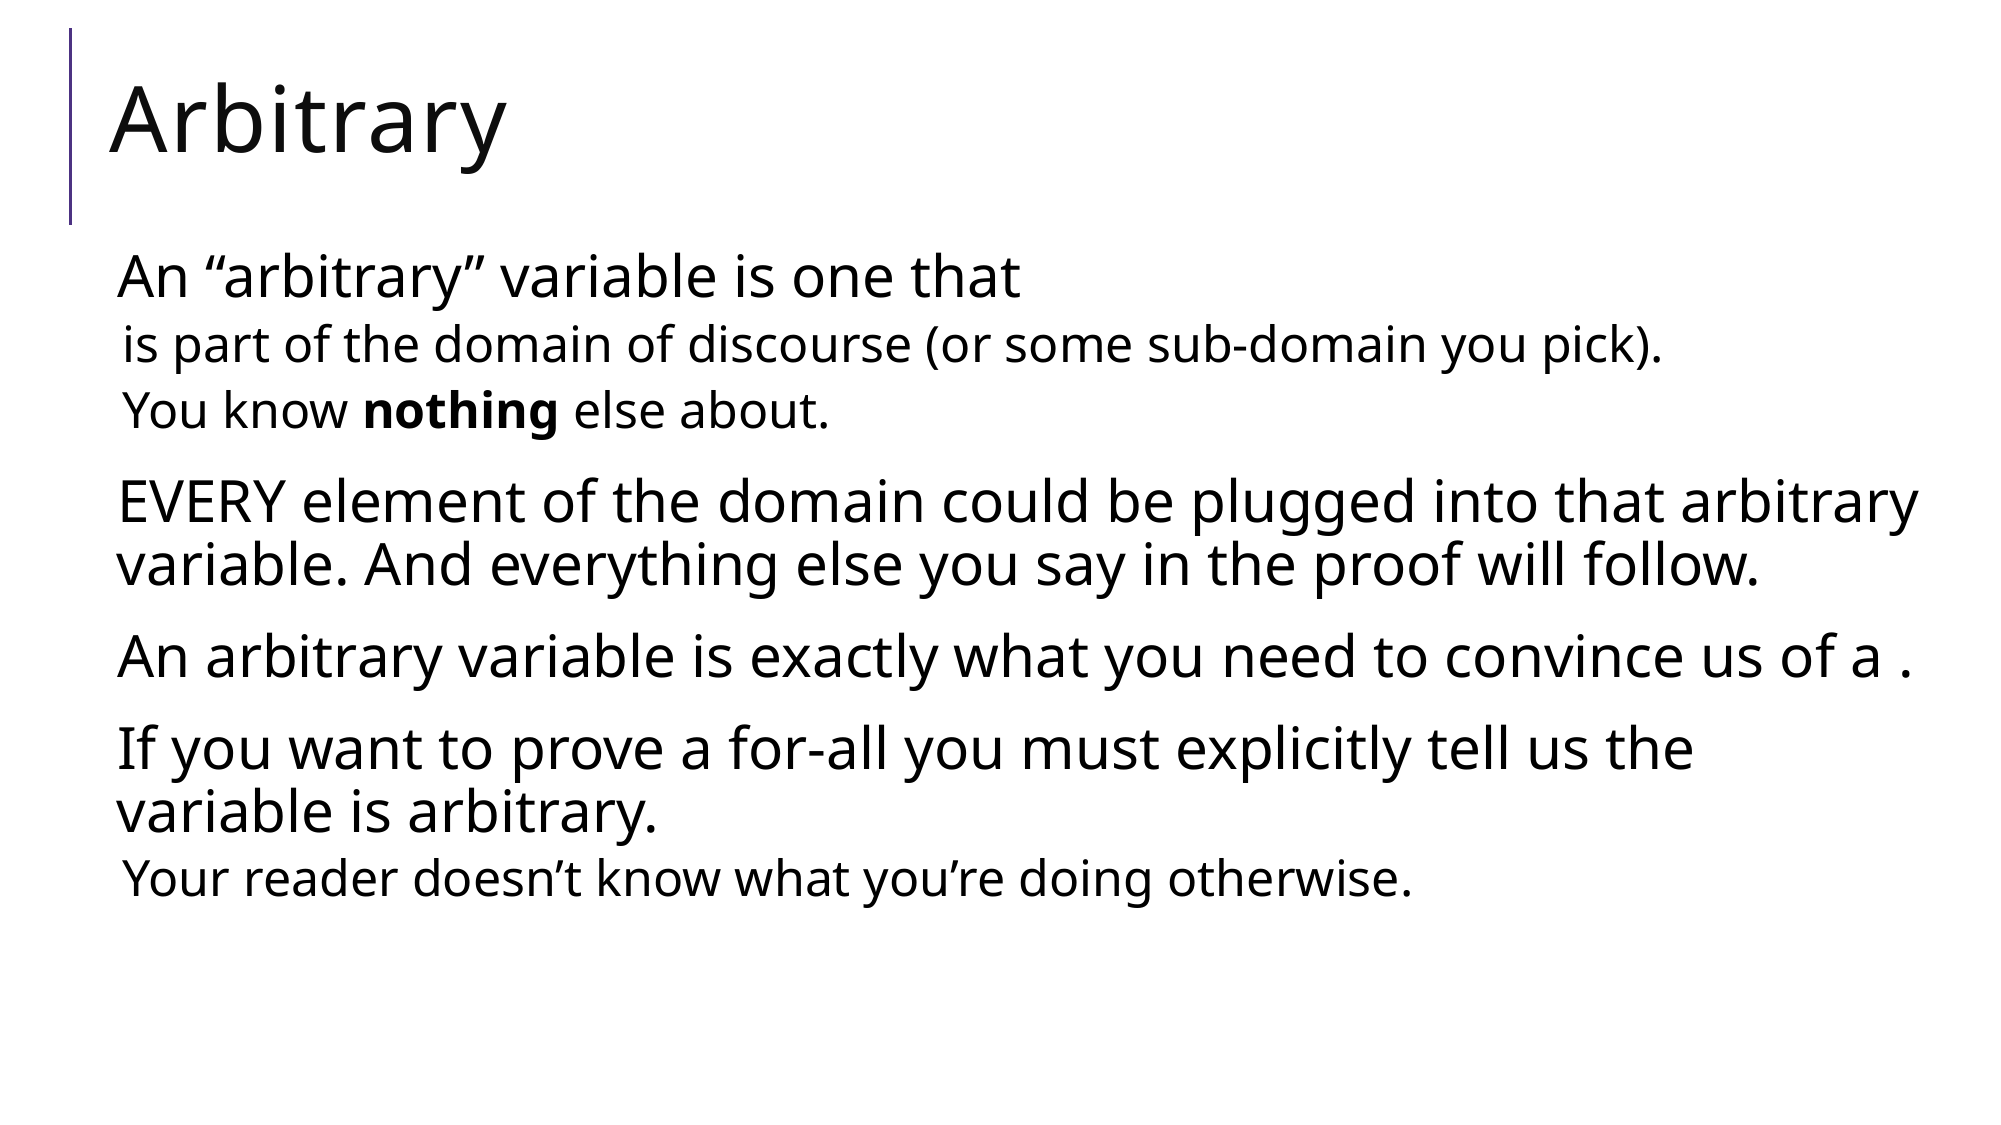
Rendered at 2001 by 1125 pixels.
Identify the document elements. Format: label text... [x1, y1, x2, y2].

title Arbitrary [94, 43, 1930, 210]
